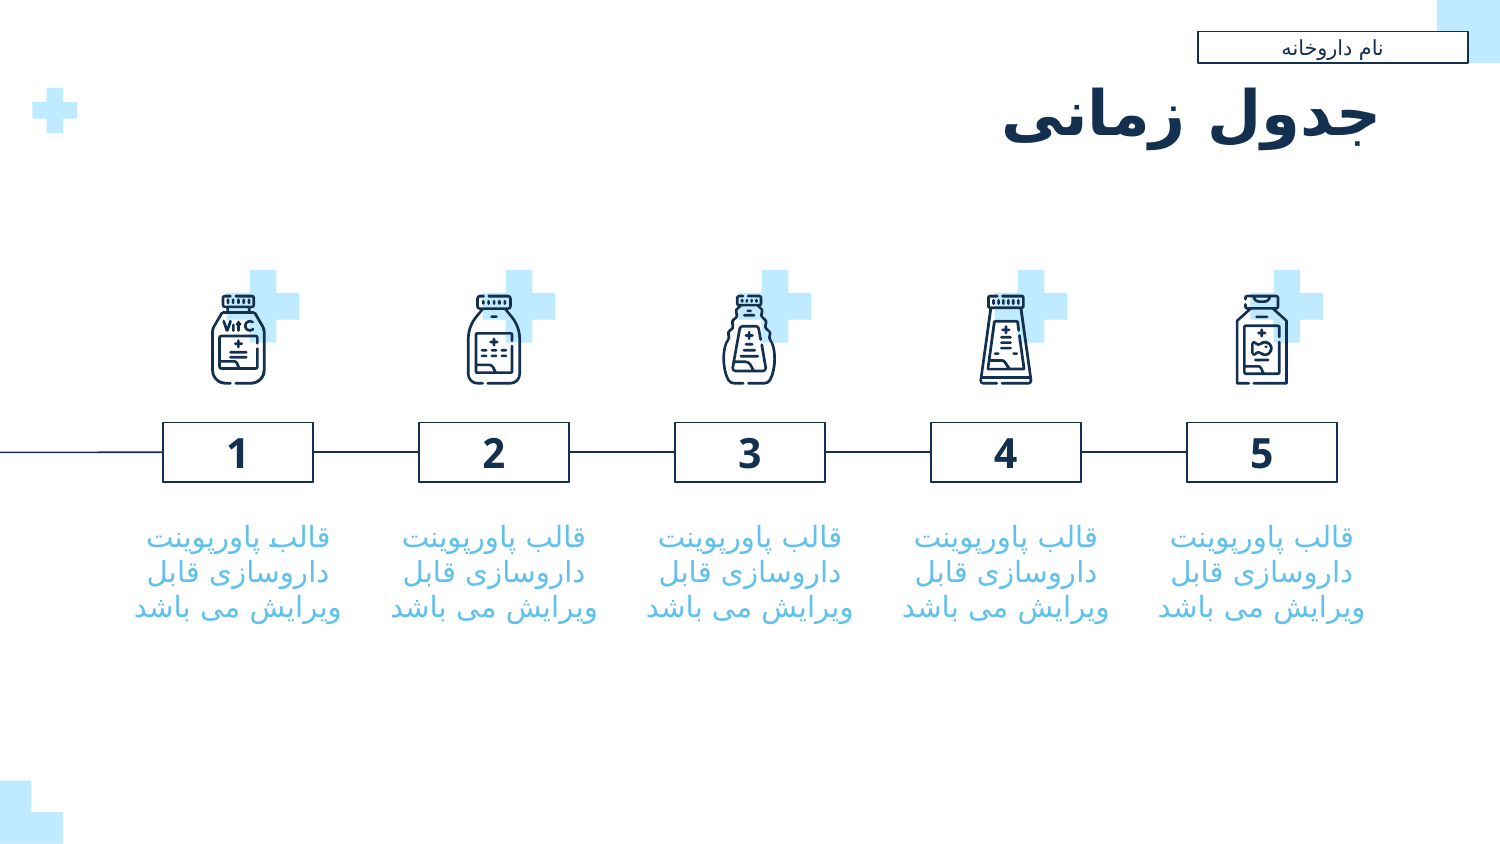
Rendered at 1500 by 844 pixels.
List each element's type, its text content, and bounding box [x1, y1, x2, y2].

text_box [722, 294, 777, 385]
title جدول زمانی [118, 72, 1382, 148]
title 5 [1186, 422, 1337, 483]
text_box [979, 294, 1033, 385]
text_box [482, 269, 556, 343]
text_box [994, 269, 1068, 343]
title 1 [163, 422, 314, 483]
text_box [1250, 269, 1324, 343]
subtitle قالب پاورپوینت داروسازی قابل ویرایش می باشد [630, 503, 870, 643]
subtitle قالب پاورپوینت داروسازی قابل ویرایش می باشد [118, 503, 359, 643]
text_box [738, 269, 812, 343]
subtitle قالب پاورپوینت داروسازی قابل ویرایش می باشد [374, 503, 614, 643]
text_box نام داروخانه [1197, 31, 1468, 64]
subtitle قالب پاورپوینت داروسازی قابل ویرایش می باشد [885, 503, 1126, 643]
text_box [210, 294, 266, 385]
title 2 [419, 422, 569, 483]
text_box [226, 269, 300, 343]
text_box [1235, 294, 1289, 385]
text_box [466, 294, 522, 385]
title 4 [930, 422, 1081, 483]
title 3 [675, 422, 825, 483]
subtitle قالب پاورپوینت داروسازی قابل ویرایش می باشد [1141, 503, 1382, 643]
